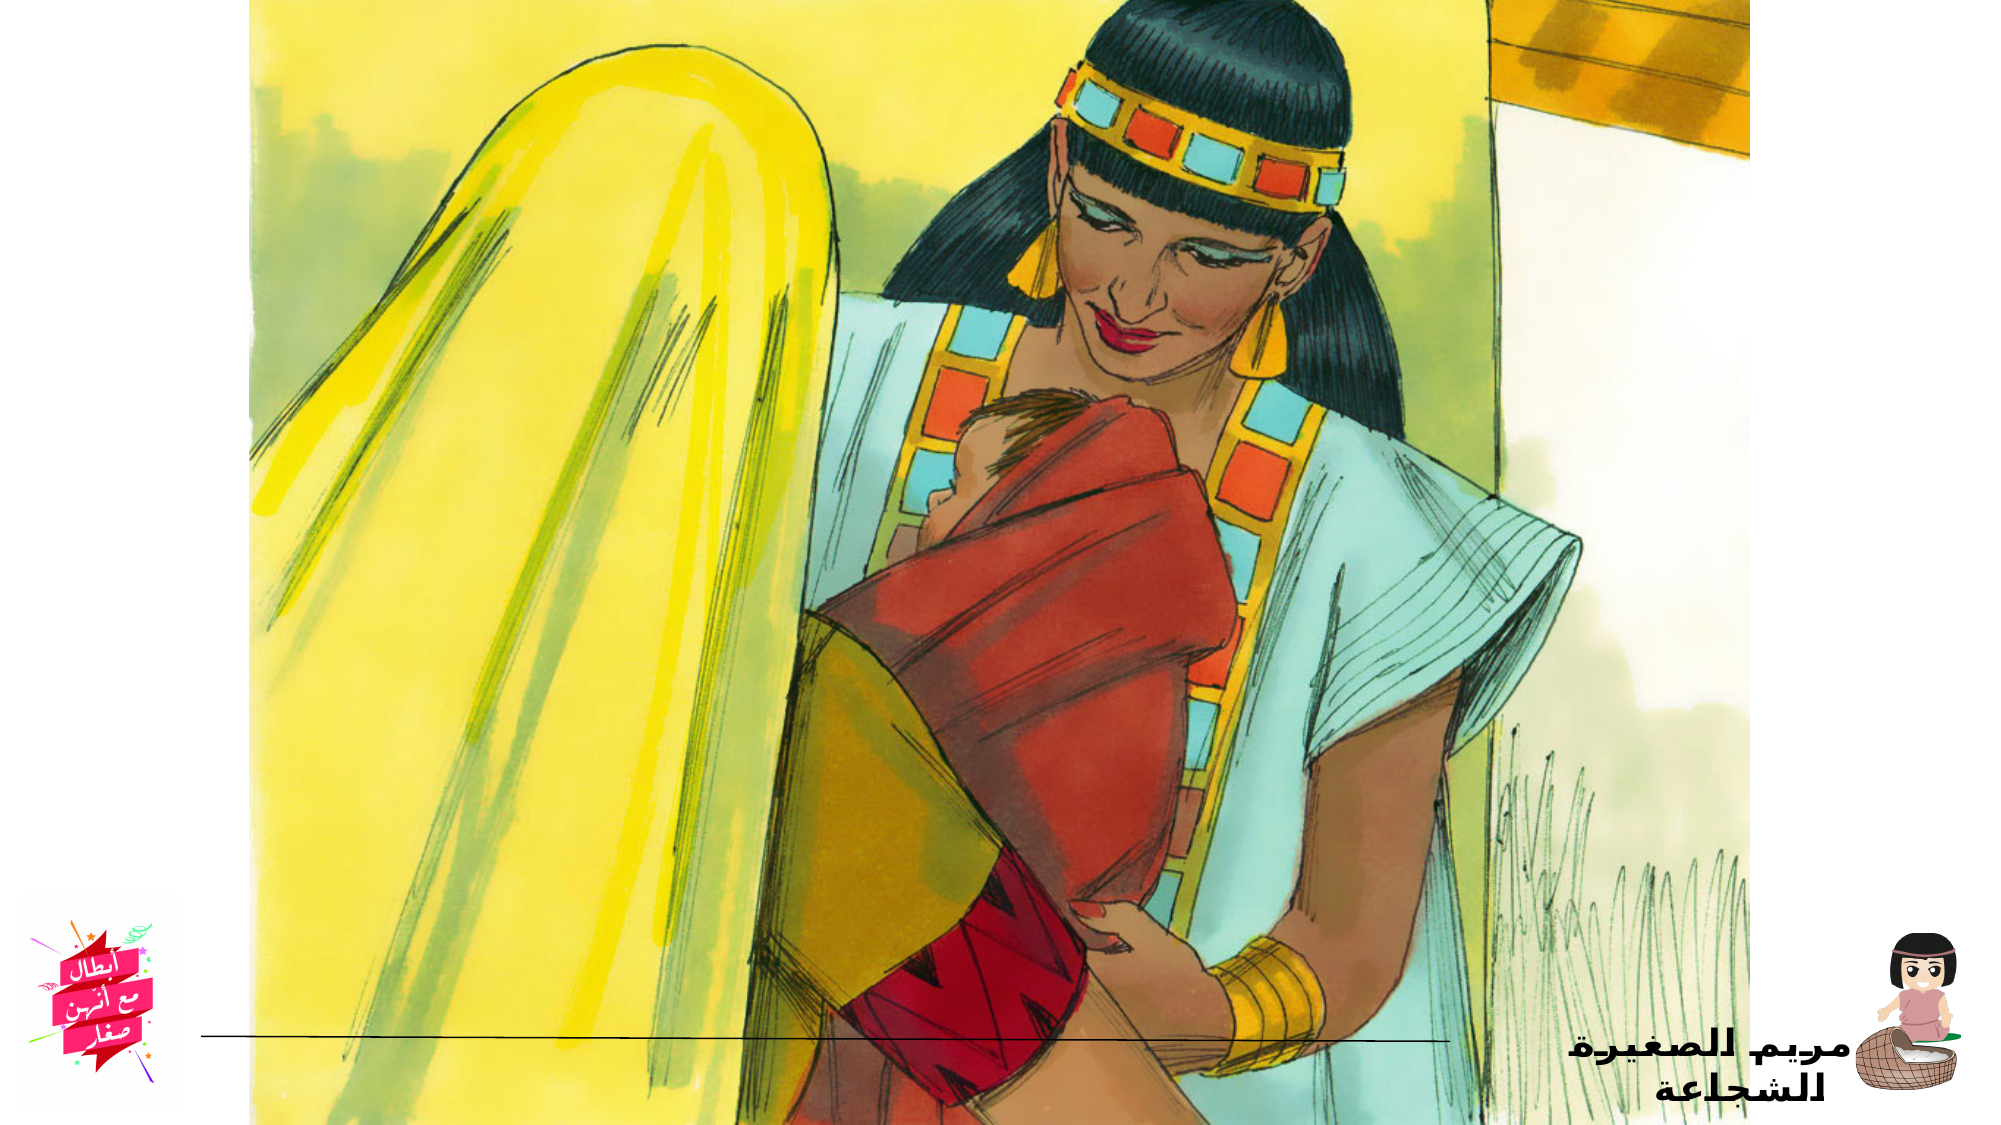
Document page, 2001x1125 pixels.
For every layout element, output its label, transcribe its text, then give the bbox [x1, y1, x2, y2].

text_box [200, 1036, 1451, 1042]
picture [249, 0, 1751, 1125]
picture [20, 894, 179, 1112]
text_box مريم الصغيرة الشجاعة [1753, 1011, 1868, 1125]
picture [1855, 932, 1962, 1090]
